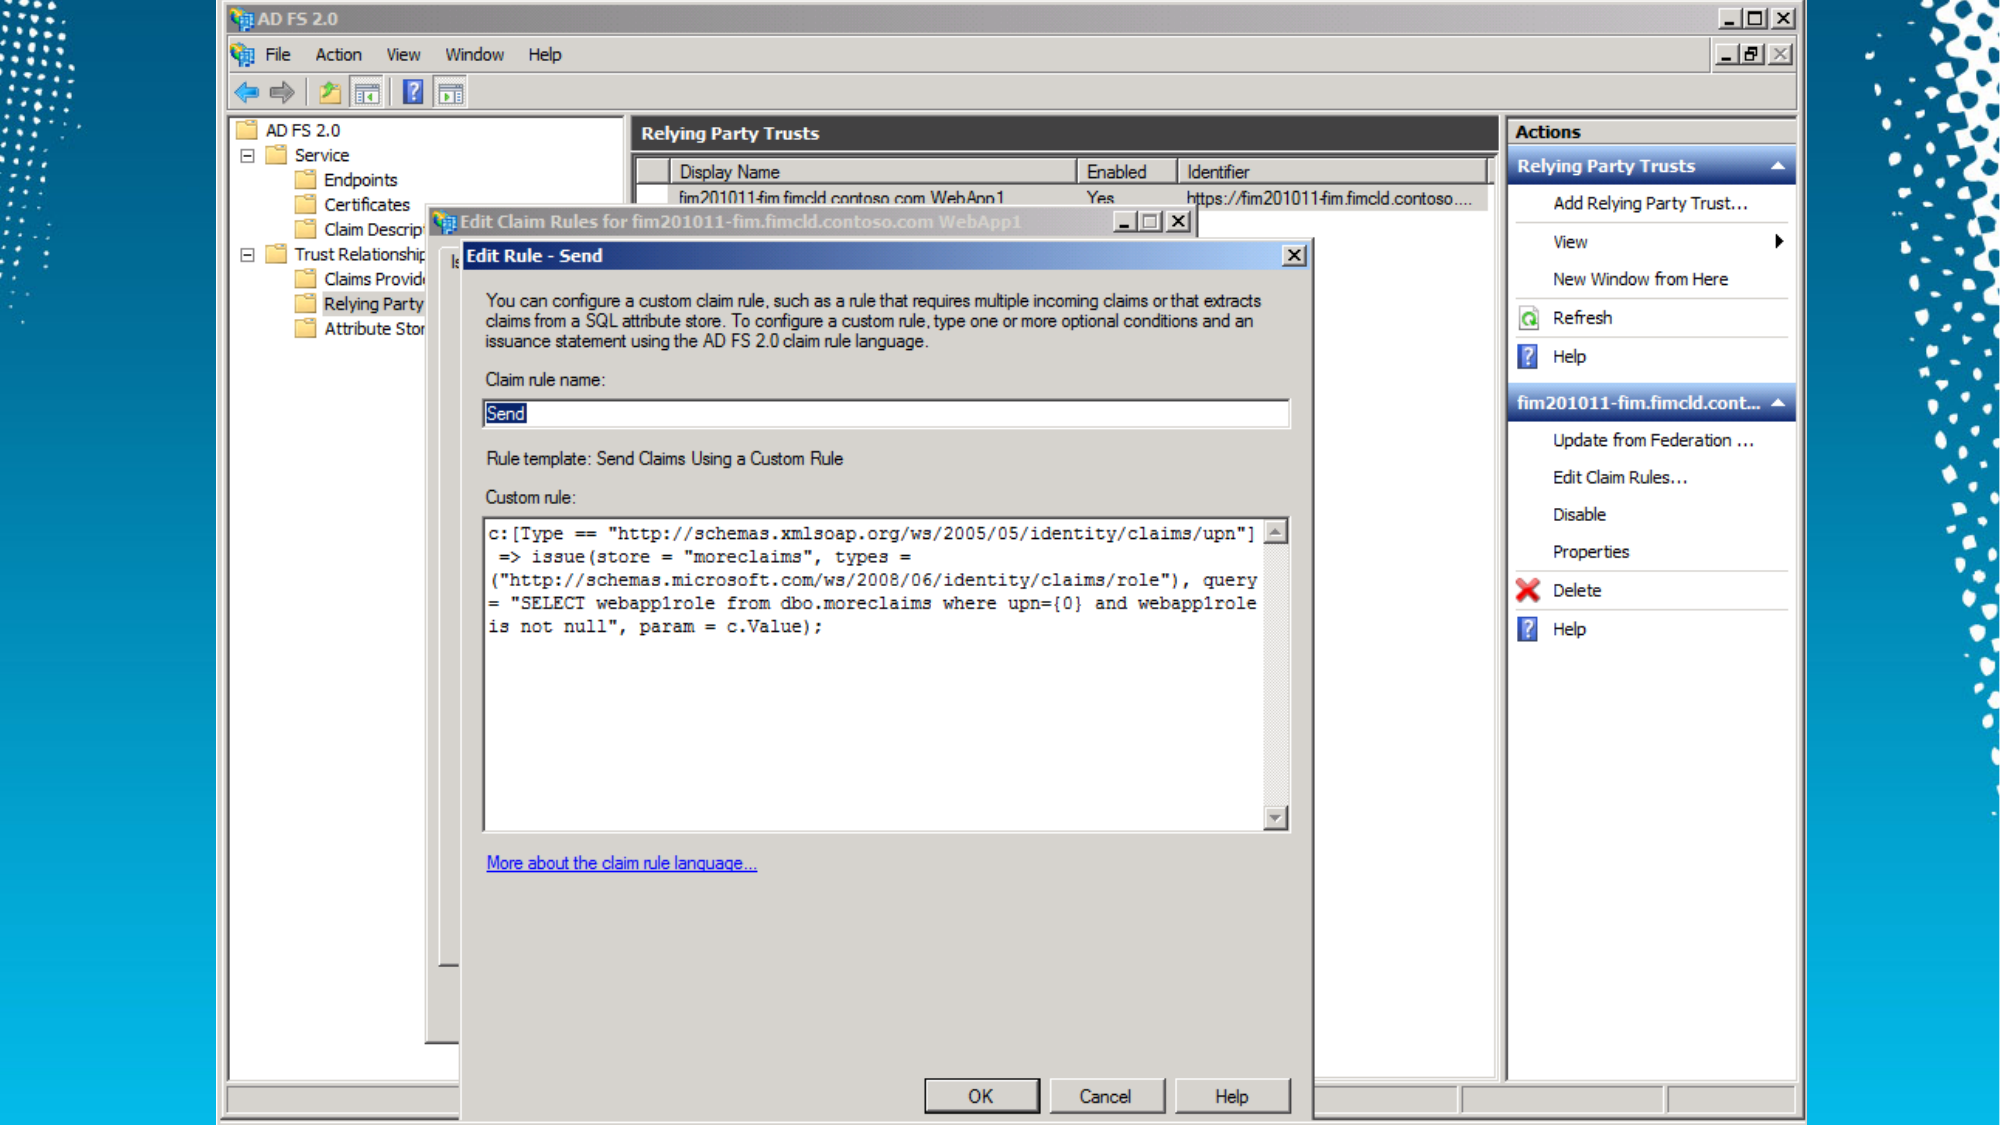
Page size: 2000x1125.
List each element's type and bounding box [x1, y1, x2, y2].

picture [1995, 582, 2000, 595]
picture [1991, 747, 2000, 765]
picture [1957, 187, 1971, 200]
picture [1972, 312, 1985, 322]
picture [1920, 257, 1932, 264]
picture [1973, 368, 1982, 380]
picture [1992, 438, 2000, 448]
picture [6, 97, 12, 105]
picture [1935, 431, 1946, 449]
picture [30, 14, 40, 23]
picture [1875, 83, 1881, 96]
picture [1980, 460, 1987, 469]
picture [1935, 0, 2000, 306]
picture [9, 84, 15, 91]
picture [1866, 51, 1874, 59]
picture [43, 42, 49, 53]
picture [1930, 291, 1941, 297]
picture [55, 62, 62, 69]
picture [16, 143, 21, 151]
picture [1914, 164, 1923, 177]
picture [31, 131, 37, 138]
picture [10, 69, 17, 78]
picture [33, 116, 40, 124]
picture [1925, 87, 1941, 99]
picture [1988, 691, 2000, 709]
picture [1979, 657, 1995, 676]
picture [1925, 141, 1935, 155]
picture [1909, 274, 1920, 291]
picture [1950, 359, 1960, 366]
picture [1915, 109, 1924, 119]
picture [1982, 714, 1993, 729]
picture [1963, 535, 1977, 550]
picture [3, 10, 11, 18]
picture [1919, 367, 1930, 378]
picture [26, 57, 34, 68]
picture [1963, 335, 1972, 344]
picture [1958, 445, 1968, 460]
picture [18, 13, 26, 19]
picture [11, 55, 21, 64]
picture [1900, 240, 1912, 254]
picture [58, 32, 66, 41]
picture [1926, 344, 1939, 358]
picture [1945, 213, 1955, 220]
picture [24, 72, 32, 79]
picture [1983, 404, 1992, 414]
picture [1972, 570, 1986, 583]
picture [1894, 99, 1902, 106]
picture [1928, 399, 1939, 415]
picture [16, 22, 23, 34]
picture [1941, 324, 1952, 332]
picture [1969, 625, 1985, 642]
picture [1942, 269, 1953, 276]
picture [1963, 278, 1976, 291]
picture [1952, 502, 1967, 516]
picture [33, 0, 42, 10]
picture [1984, 349, 1992, 357]
picture [38, 74, 47, 80]
picture [1963, 589, 1976, 607]
picture [13, 41, 25, 49]
picture [217, 0, 1806, 1125]
picture [1960, 392, 1970, 403]
picture [0, 24, 9, 33]
picture [1935, 177, 1945, 189]
picture [1994, 382, 2000, 391]
picture [28, 42, 36, 53]
picture [1970, 426, 1980, 436]
picture [54, 76, 60, 83]
picture [1942, 465, 1958, 483]
picture [1935, 379, 1948, 391]
picture [1938, 122, 1950, 133]
picture [47, 0, 57, 10]
picture [17, 129, 23, 136]
picture [1993, 321, 2000, 339]
picture [18, 0, 29, 6]
picture [1955, 557, 1965, 573]
picture [1988, 547, 2000, 561]
picture [0, 40, 9, 45]
picture [45, 16, 55, 24]
picture [1946, 525, 1956, 533]
picture [42, 31, 53, 39]
picture [1978, 517, 1987, 527]
picture [1898, 188, 1912, 198]
picture [1955, 246, 1965, 256]
picture [34, 101, 43, 111]
picture [0, 155, 5, 163]
picture [29, 27, 38, 38]
picture [1889, 152, 1901, 166]
picture [1932, 235, 1943, 241]
picture [1921, 0, 1934, 8]
picture [1911, 223, 1918, 230]
picture [1991, 637, 2000, 652]
picture [1946, 155, 1961, 167]
picture [1968, 481, 1978, 492]
picture [1914, 308, 1929, 326]
picture [1922, 200, 1934, 207]
picture [1953, 301, 1962, 312]
picture [1990, 492, 2000, 505]
picture [56, 47, 64, 55]
picture [33, 88, 42, 97]
picture [1948, 413, 1958, 424]
picture [1907, 77, 1917, 83]
picture [1929, 27, 1945, 45]
picture [1892, 212, 1902, 216]
picture [41, 59, 48, 67]
picture [1981, 604, 2000, 620]
picture [1881, 117, 1891, 130]
picture [1974, 683, 1985, 694]
